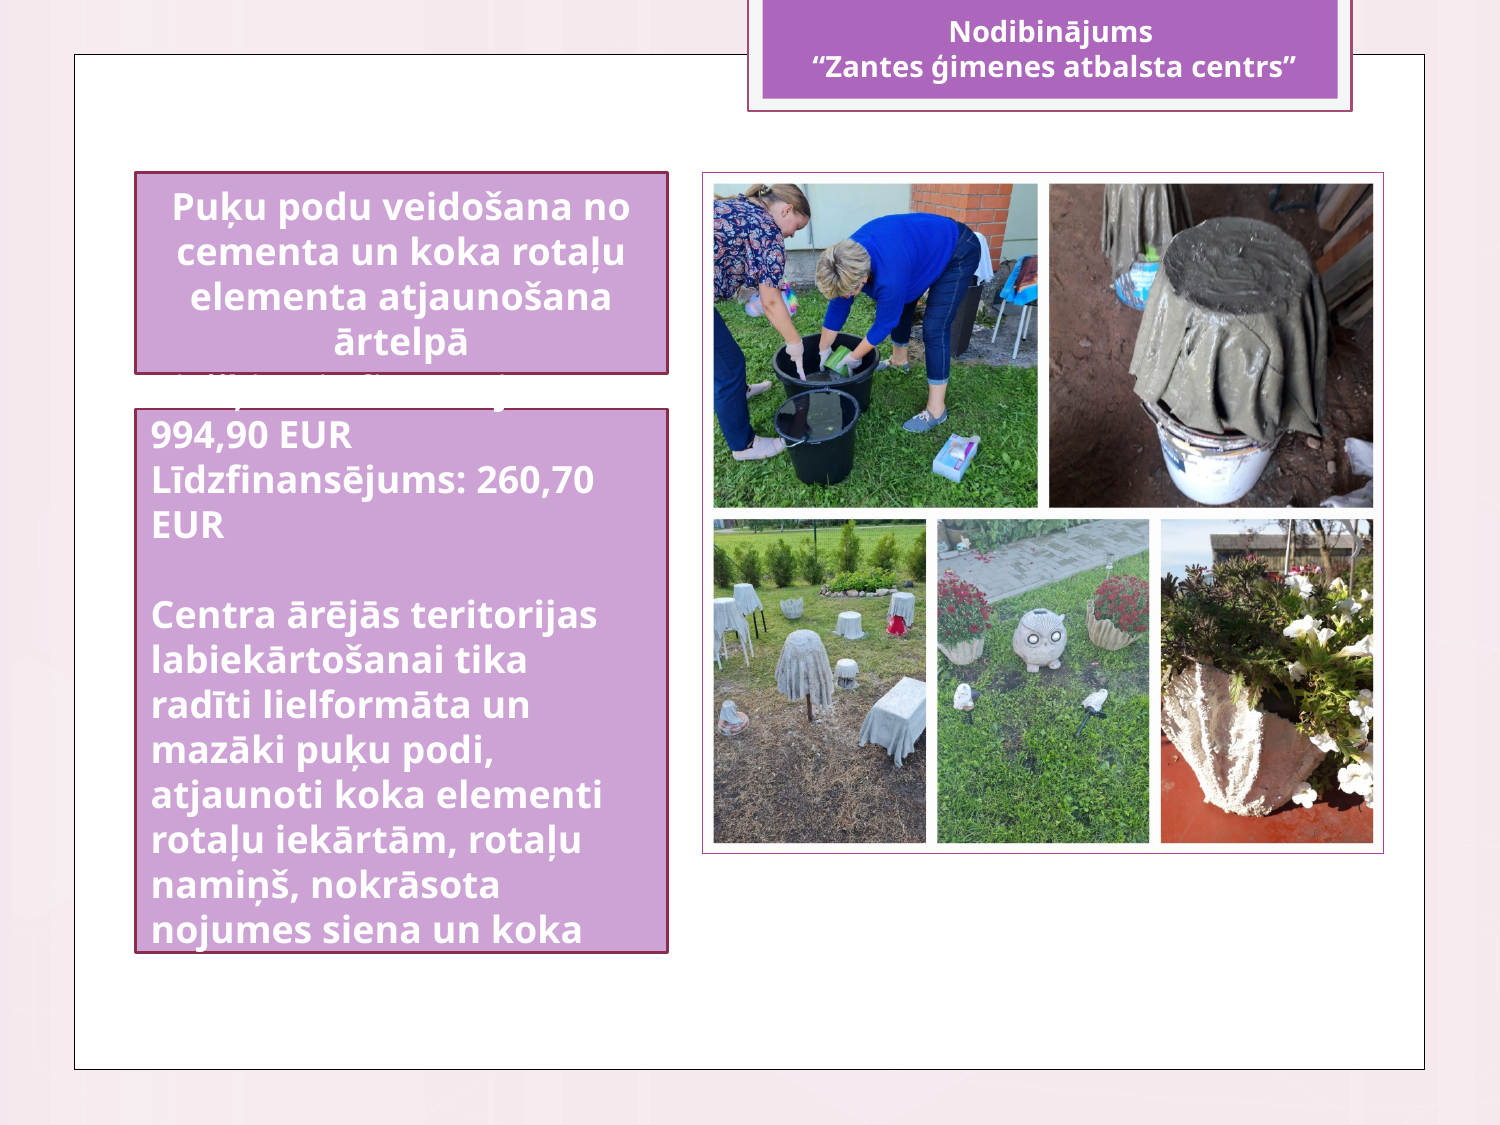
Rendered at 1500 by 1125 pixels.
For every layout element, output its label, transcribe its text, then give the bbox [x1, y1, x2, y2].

text_box Piešķirtais finansējums: 994,90 EUR Līdzfinansējums: 260,70 EUR Centra ārējās teritorijas labiekārtošanai tika radīti lielformāta un mazāki puķu podi, atjaunoti koka elementi rotaļu iekārtām, rotaļu namiņš, nokrāsota nojumes siena un koka soli. [134, 408, 669, 954]
text_box Nodibinājums “Zantes ģimenes atbalsta centrs” [797, 6, 1312, 91]
text_box Puķu podu veidošana no cementa un koka rotaļu elementa atjaunošana ārtelpā [134, 171, 669, 375]
picture [702, 172, 1384, 854]
